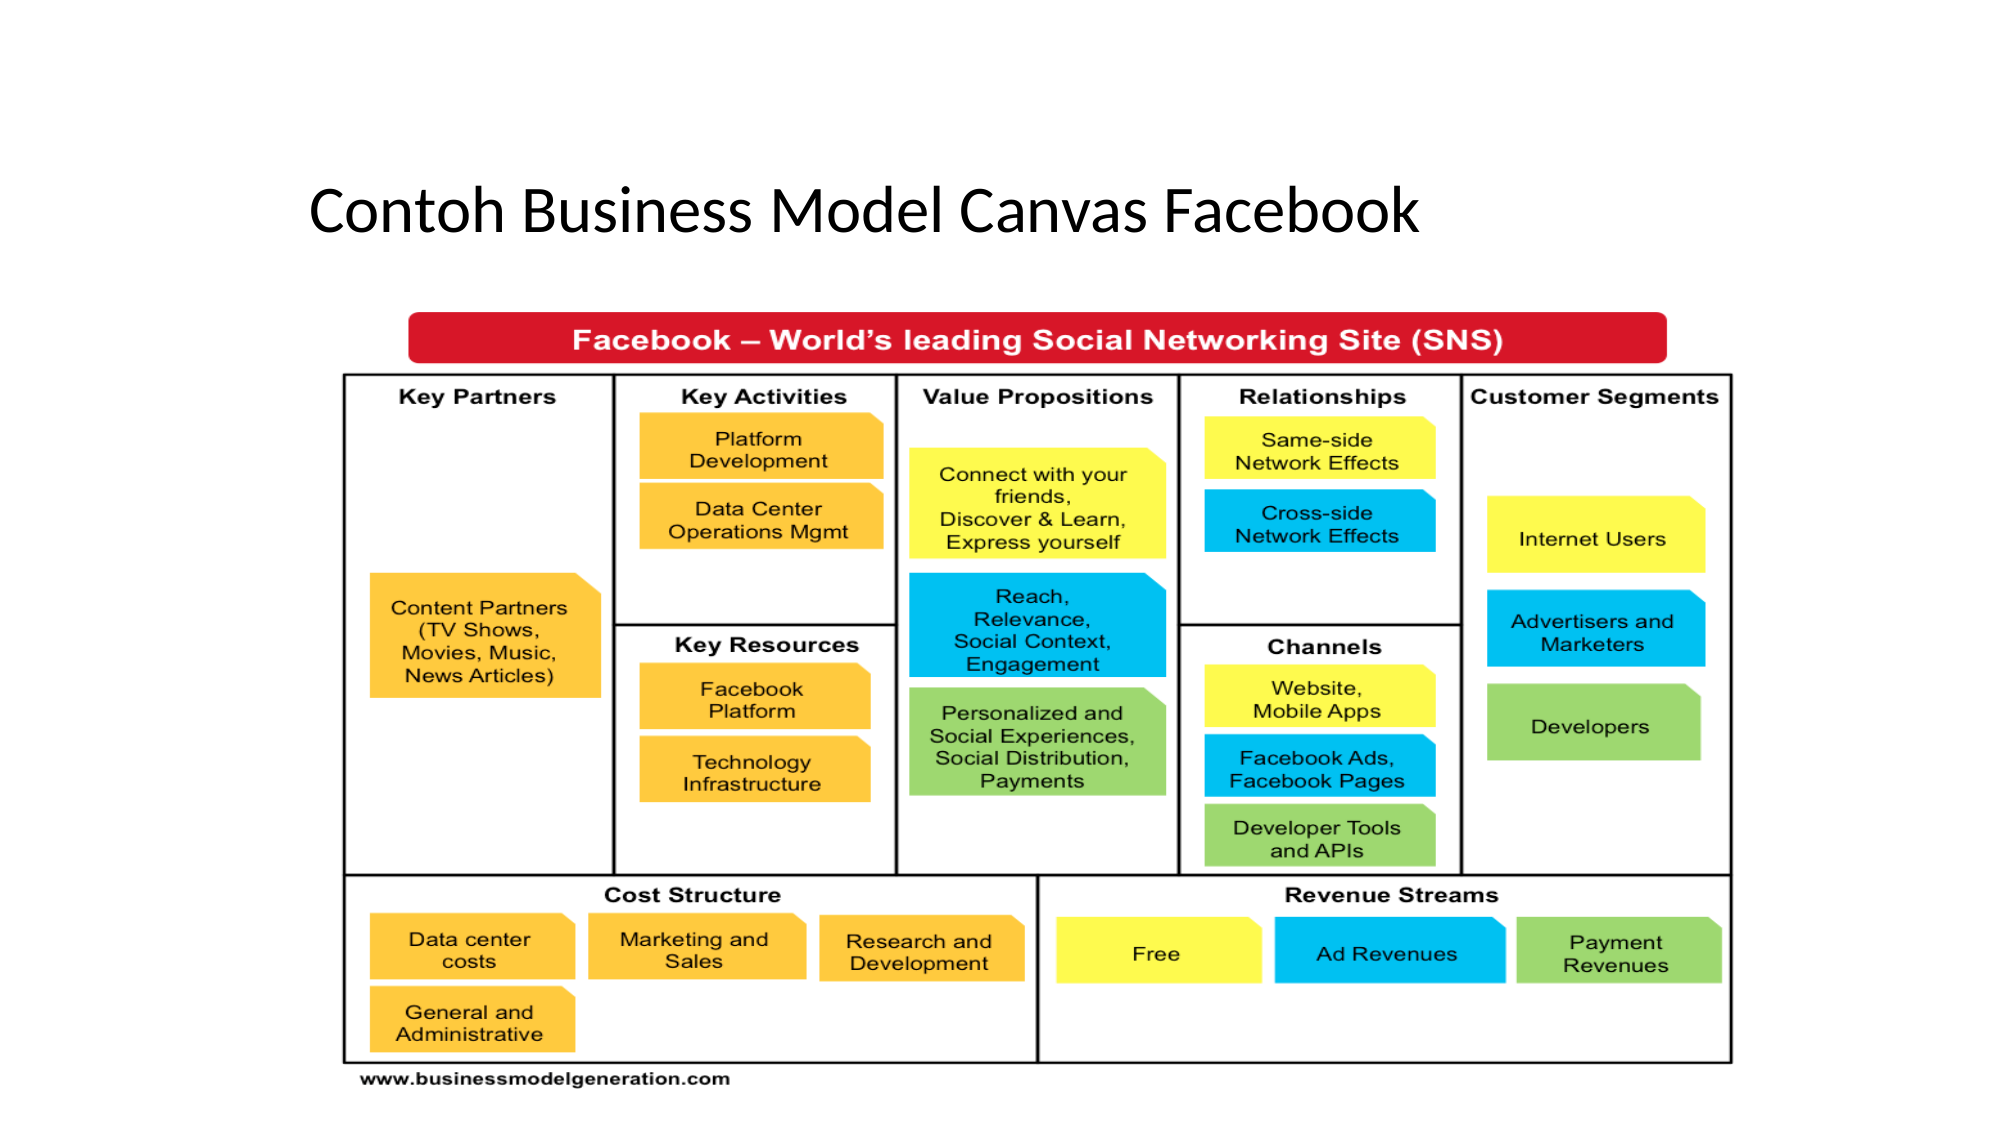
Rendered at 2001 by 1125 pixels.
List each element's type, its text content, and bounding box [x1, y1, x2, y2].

text_box Contoh Business Model Canvas Facebook [294, 158, 1466, 253]
picture [320, 309, 1757, 1092]
